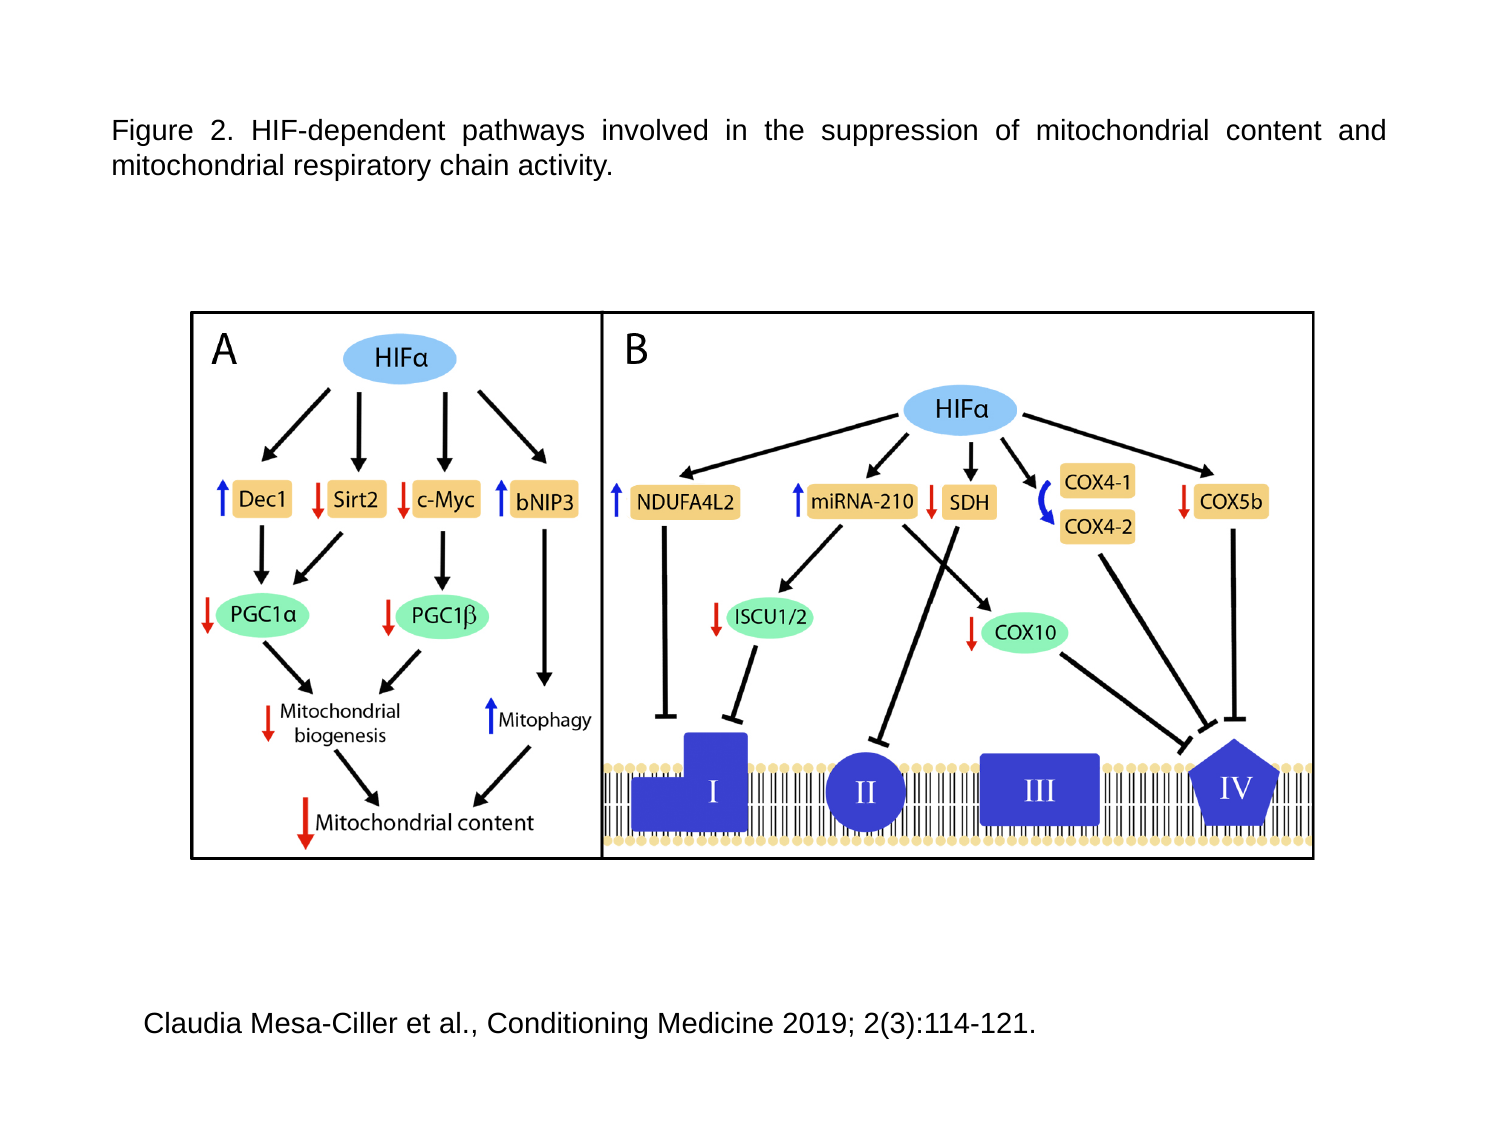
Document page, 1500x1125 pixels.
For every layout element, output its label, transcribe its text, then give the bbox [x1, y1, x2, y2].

text_box Figure 2. HIF-dependent pathways involved in the suppression of mitochondrial content and mitochondrial respiratory chain activity. [96, 103, 1404, 189]
text_box Claudia Mesa-Ciller et al., Conditioning Medicine 2019; 2(3):114-121. [128, 996, 1333, 1047]
picture [190, 310, 1315, 861]
